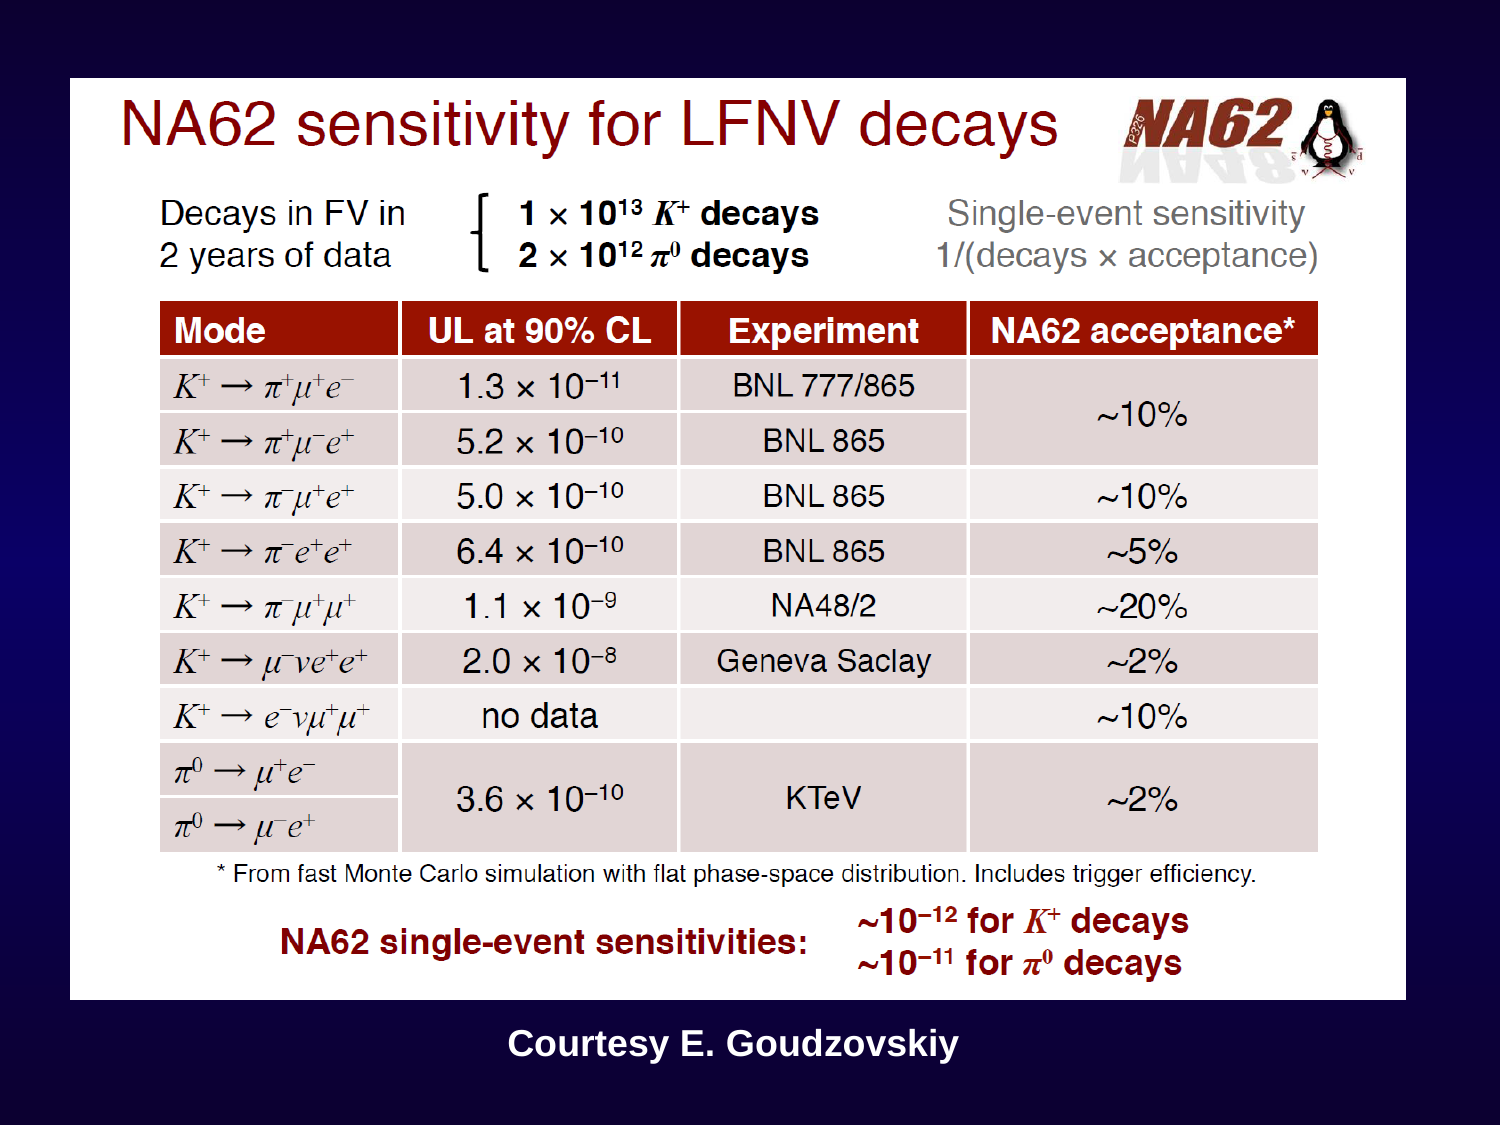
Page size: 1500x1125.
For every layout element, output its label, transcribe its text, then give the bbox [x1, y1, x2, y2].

text_box Courtesy E. Goudzovskiy [492, 1011, 975, 1072]
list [70, 77, 1407, 1000]
